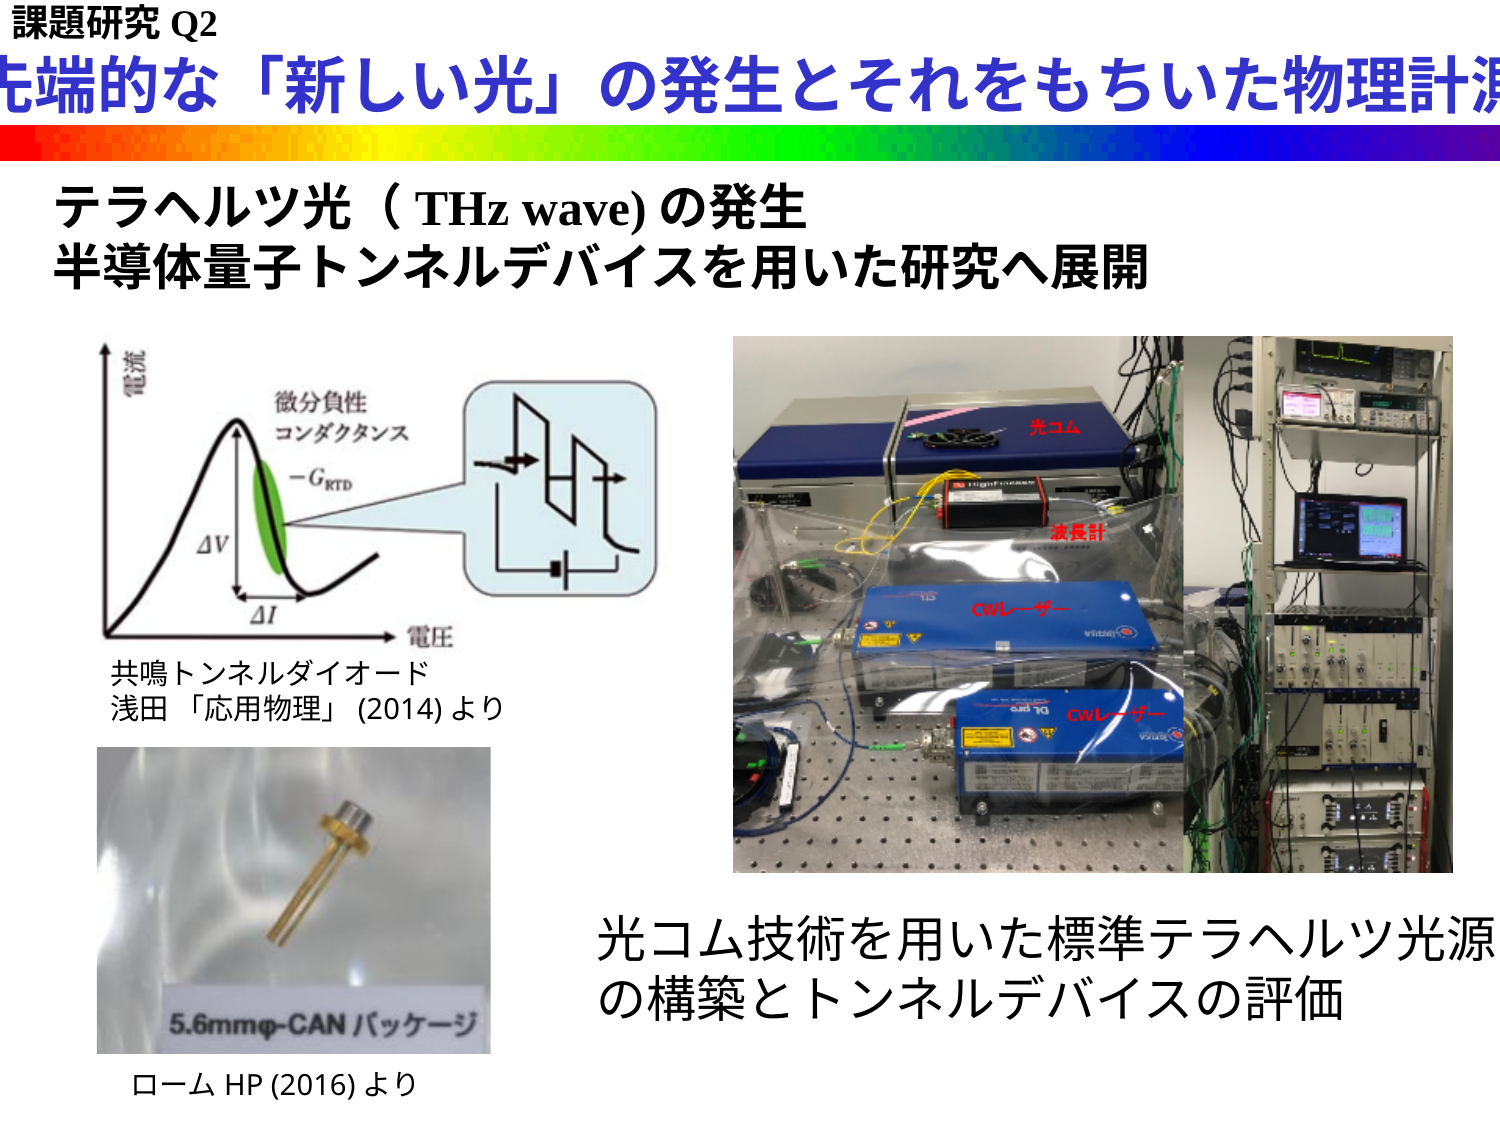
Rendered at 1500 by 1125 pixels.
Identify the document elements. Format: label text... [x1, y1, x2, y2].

text_box ロームHP (2016)より [115, 1062, 453, 1109]
picture [94, 322, 1453, 873]
picture [1055, 125, 1500, 162]
text_box 課題研究Q2 [0, 0, 233, 38]
picture [96, 746, 491, 1054]
picture [0, 125, 1037, 162]
text_box 先端的な「新しい光」の発生とそれをもちいた物理計測 [0, 38, 1500, 124]
text_box 光コム技術を用いた標準テラヘルツ光源 の構築とトンネルデバイスの評価 [581, 899, 1500, 1035]
text_box 共鳴トンネルダイオード 浅田 「応用物理」(2014)より [95, 664, 537, 733]
text_box テラヘルツ光（THz wave)の発生 半導体量子トンネルデバイスを用いた研究へ展開 [38, 169, 1166, 304]
